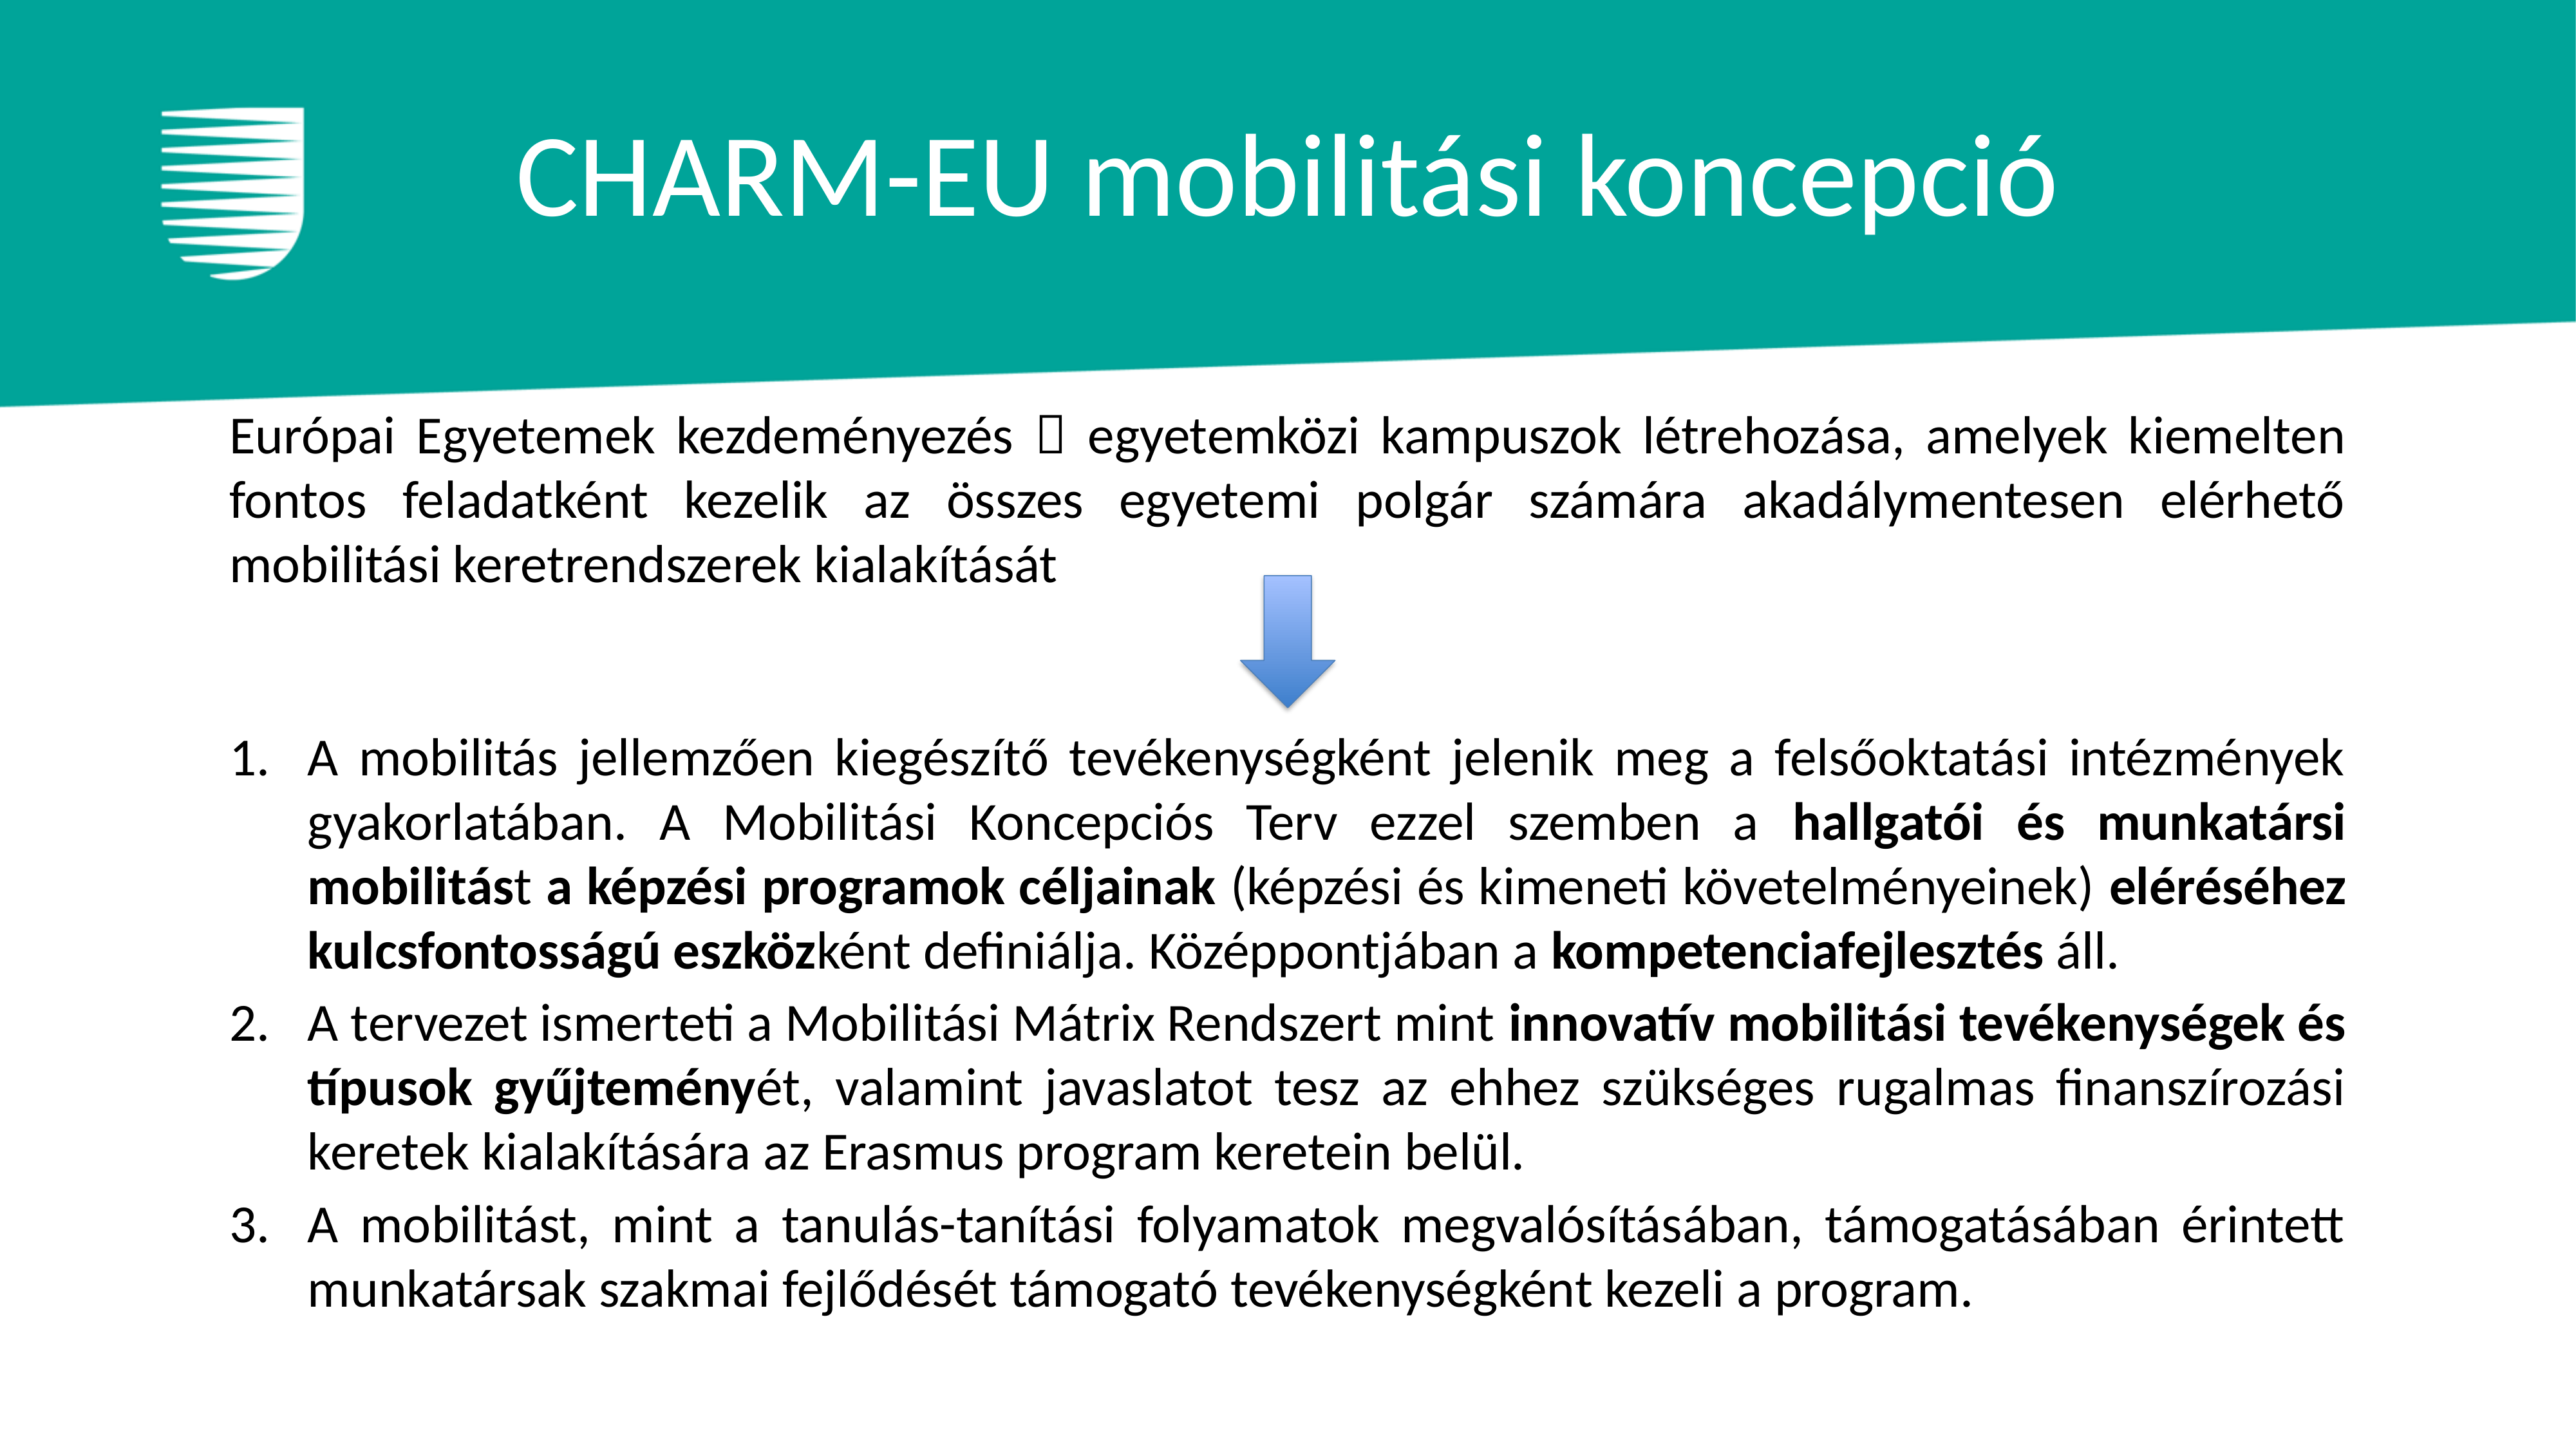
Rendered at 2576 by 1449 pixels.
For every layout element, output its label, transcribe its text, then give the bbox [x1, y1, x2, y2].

picture [0, 0, 2576, 1449]
text_box [1240, 575, 1336, 708]
text_box Európai Egyetemek kezdeményezés  egyetemközi kampuszok létrehozása, amelyek kiemelten fontos feladatként kezelik az összes egyetemi polgár számára akadálymentesen elérhető mobilitási keretrendszerek kialakítását A mobilitás jellemzően kiegészítő tevékenységként jelenik meg a felsőoktatási intézmények gyakorlatában. A Mobilitási Koncepciós Terv ezzel szemben a hallgatói és munkatársi mobilitást a képzési programok céljainak (képzési és kimeneti követelményeinek) eléréséhez kulcsfontosságú eszközként definiálja. Középpontjában a kompetenciafejlesztés áll. A tervezet ismerteti a Mobilitási Mátrix Rendszert mint innovatív mobilitási tevékenységek és típusok gyűjteményét, valamint javaslatot tesz az ehhez szükséges rugalmas finanszírozási keretek kialakítására az Erasmus program keretein belül. A mobilitást, mint a tanulás-tanítási folyamatok megvalósításában, támogatásában érintett munkatársak szakmai fejlődését támogató tevékenységként kezeli a program. [220, 395, 2356, 1323]
title CHARM-EU mobilitási koncepció [129, 48, 2447, 290]
